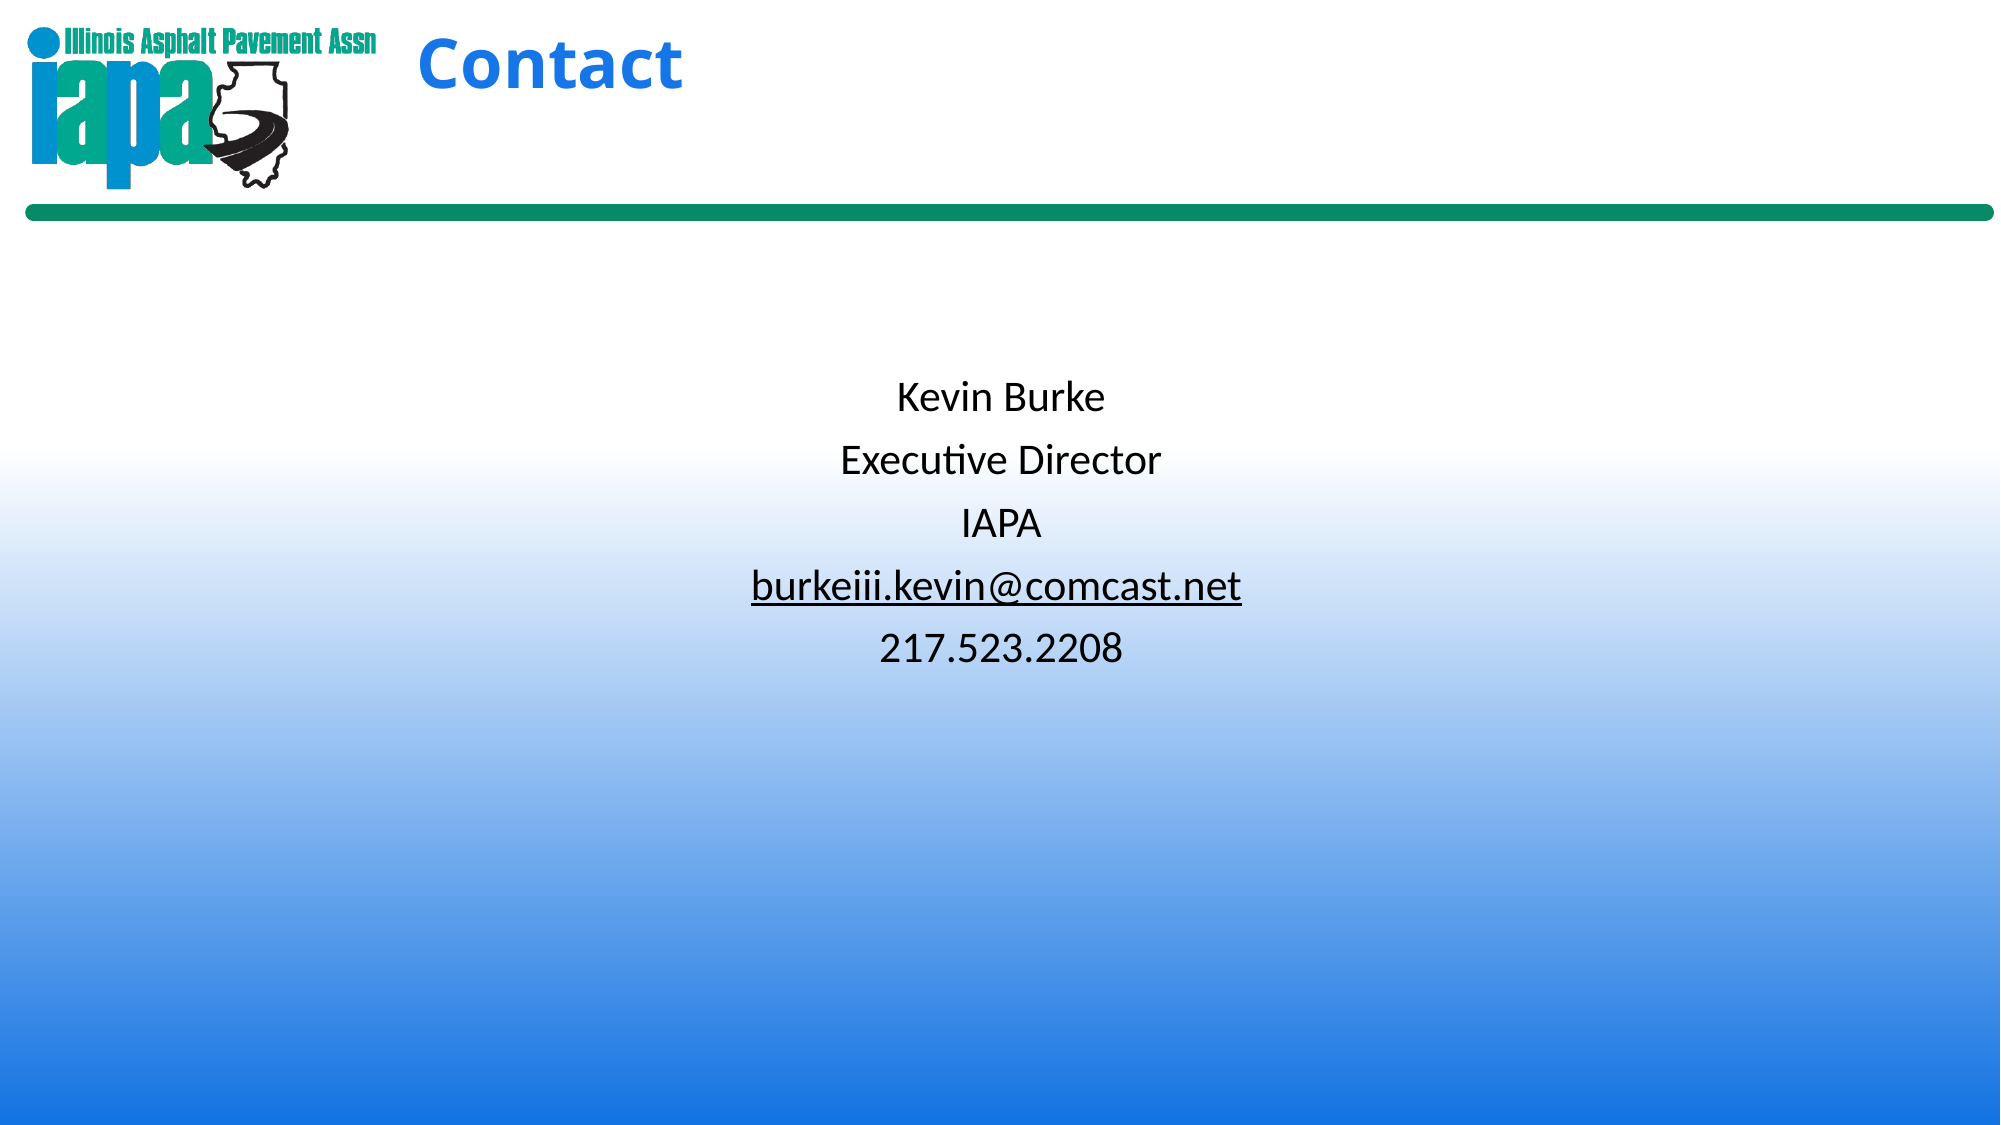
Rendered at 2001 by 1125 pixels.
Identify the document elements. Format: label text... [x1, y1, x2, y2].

list Kevin Burke Executive Director IAPA burkeiii.kevin@comcast.net 217.523.2208 [25, 234, 1978, 1105]
picture [131, 80, 136, 146]
title Contact [401, 24, 1978, 190]
picture [25, 25, 384, 190]
